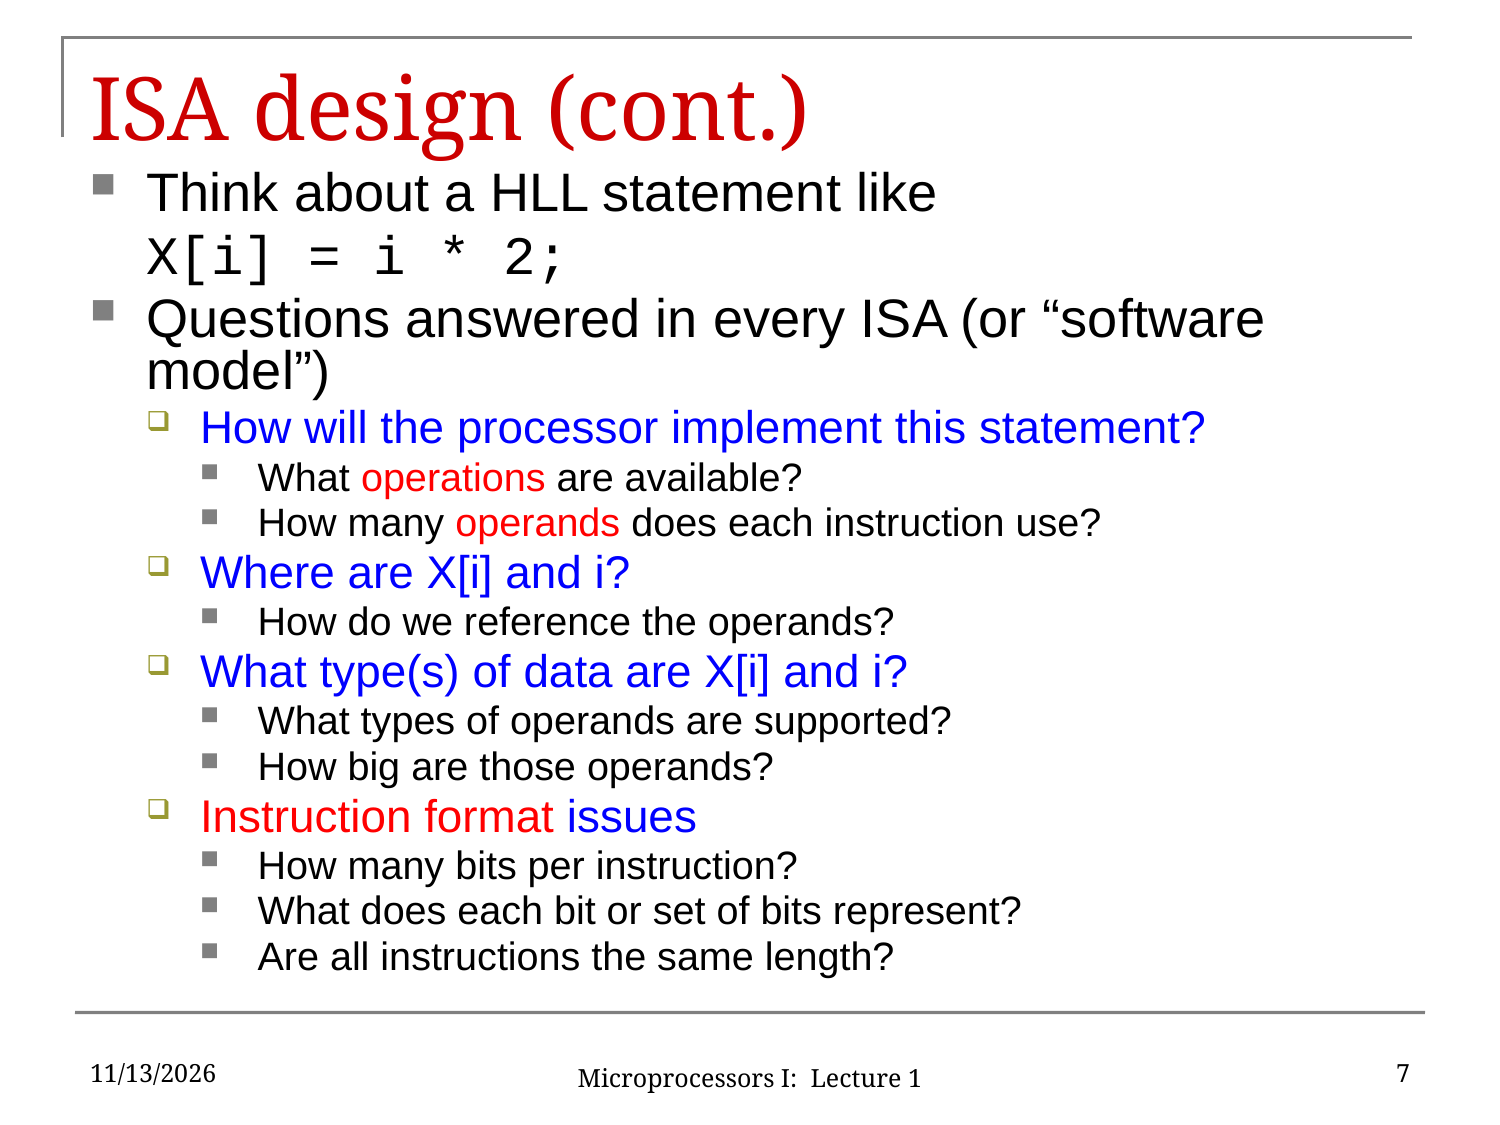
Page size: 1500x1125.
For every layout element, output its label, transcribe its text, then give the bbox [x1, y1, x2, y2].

footer Microprocessors I: Lecture 1 [512, 1024, 988, 1101]
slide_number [74, 1023, 426, 1100]
slide_number 7 [1074, 1023, 1426, 1100]
list Think about a HLL statement like X[i] = i * 2; Questions answered in every ISA (or “software model”) How will the processor implement this statement? What operations are available? How many operands does each instruction use? Where are X[i] and i? How do we reference the operands? What type(s) of data are X[i] and i? What types of operands are supported? How big are those operands? Instruction format issues How many bits per instruction? What does each bit or set of bits represent? Are all instructions the same length? [75, 162, 1425, 1025]
title ISA design (cont.) [75, 45, 1425, 162]
